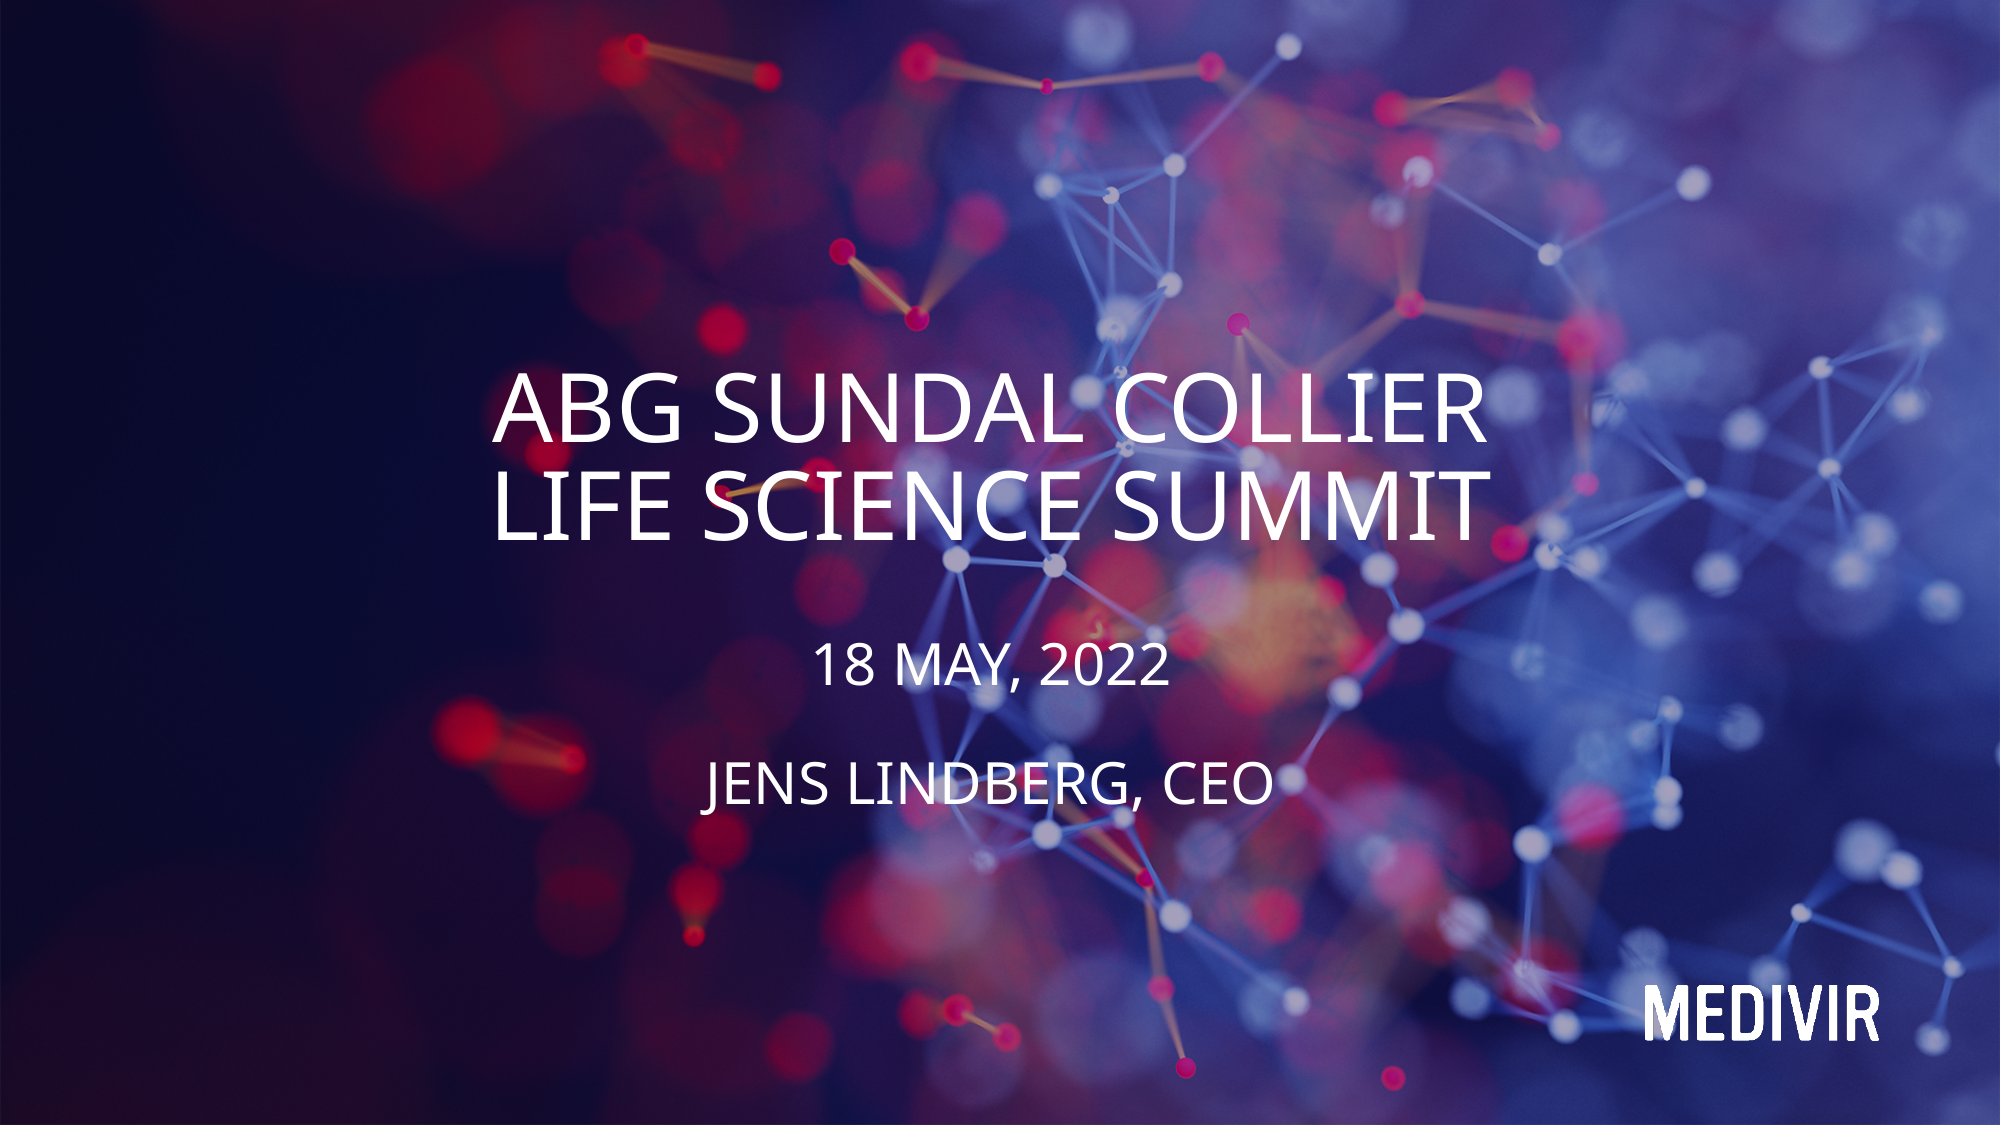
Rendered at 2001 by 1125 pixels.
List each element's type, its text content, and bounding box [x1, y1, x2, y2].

title ABG Sundal collier life science summit 18 May, 2022 Jens lindberg, ceo [114, 356, 1869, 761]
picture [0, 0, 2000, 1125]
